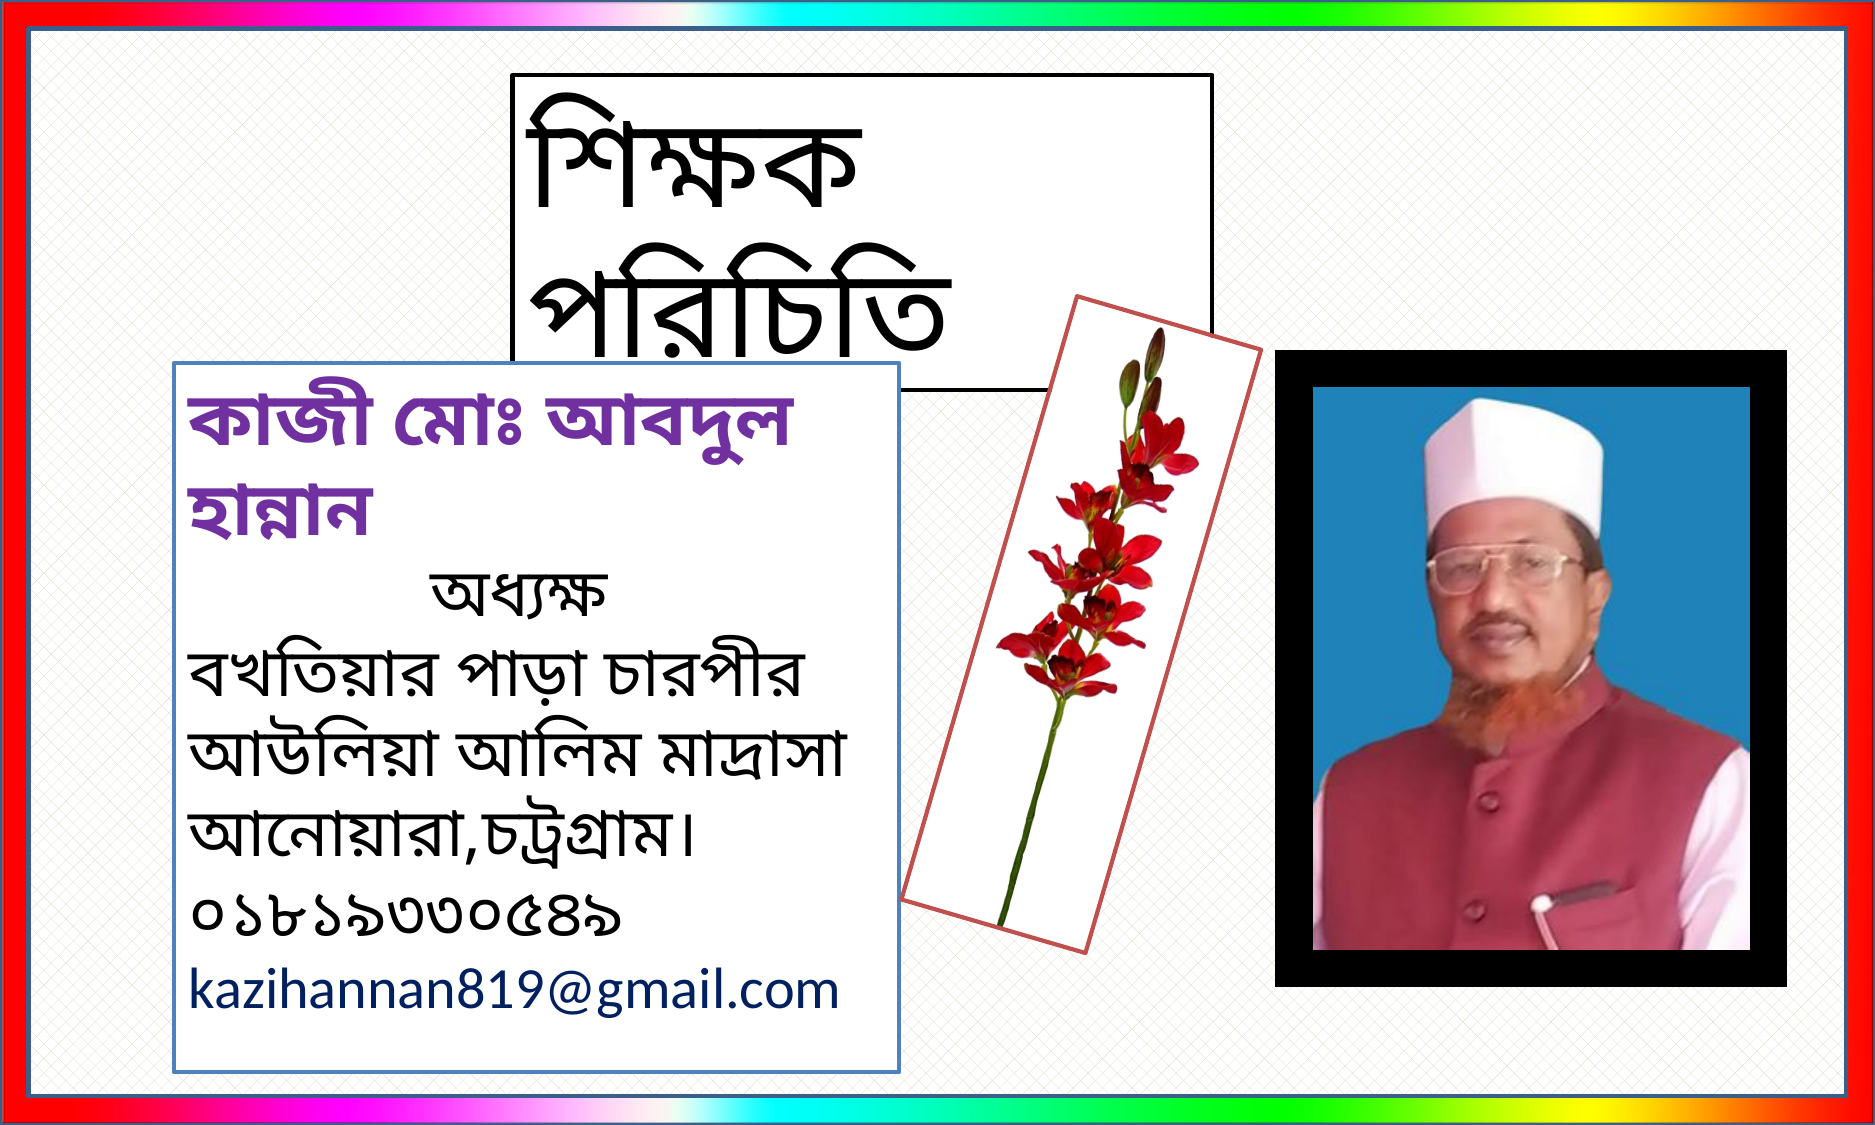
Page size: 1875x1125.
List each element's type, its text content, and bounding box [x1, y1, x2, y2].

picture [2, 2, 1873, 1123]
text_box শিক্ষক পরিচিতি [510, 73, 1214, 392]
text_box কাজী মোঃ আবদুল হান্নান অধ্যক্ষ বখতিয়ার পাড়া চারপীর আউলিয়া আলিম মাদ্রাসা আনোয়ারা,চট্রগ্রাম। ০১৮১৯৩৩০৫৪৯ kazihannan819@gmail.com [172, 361, 901, 1074]
